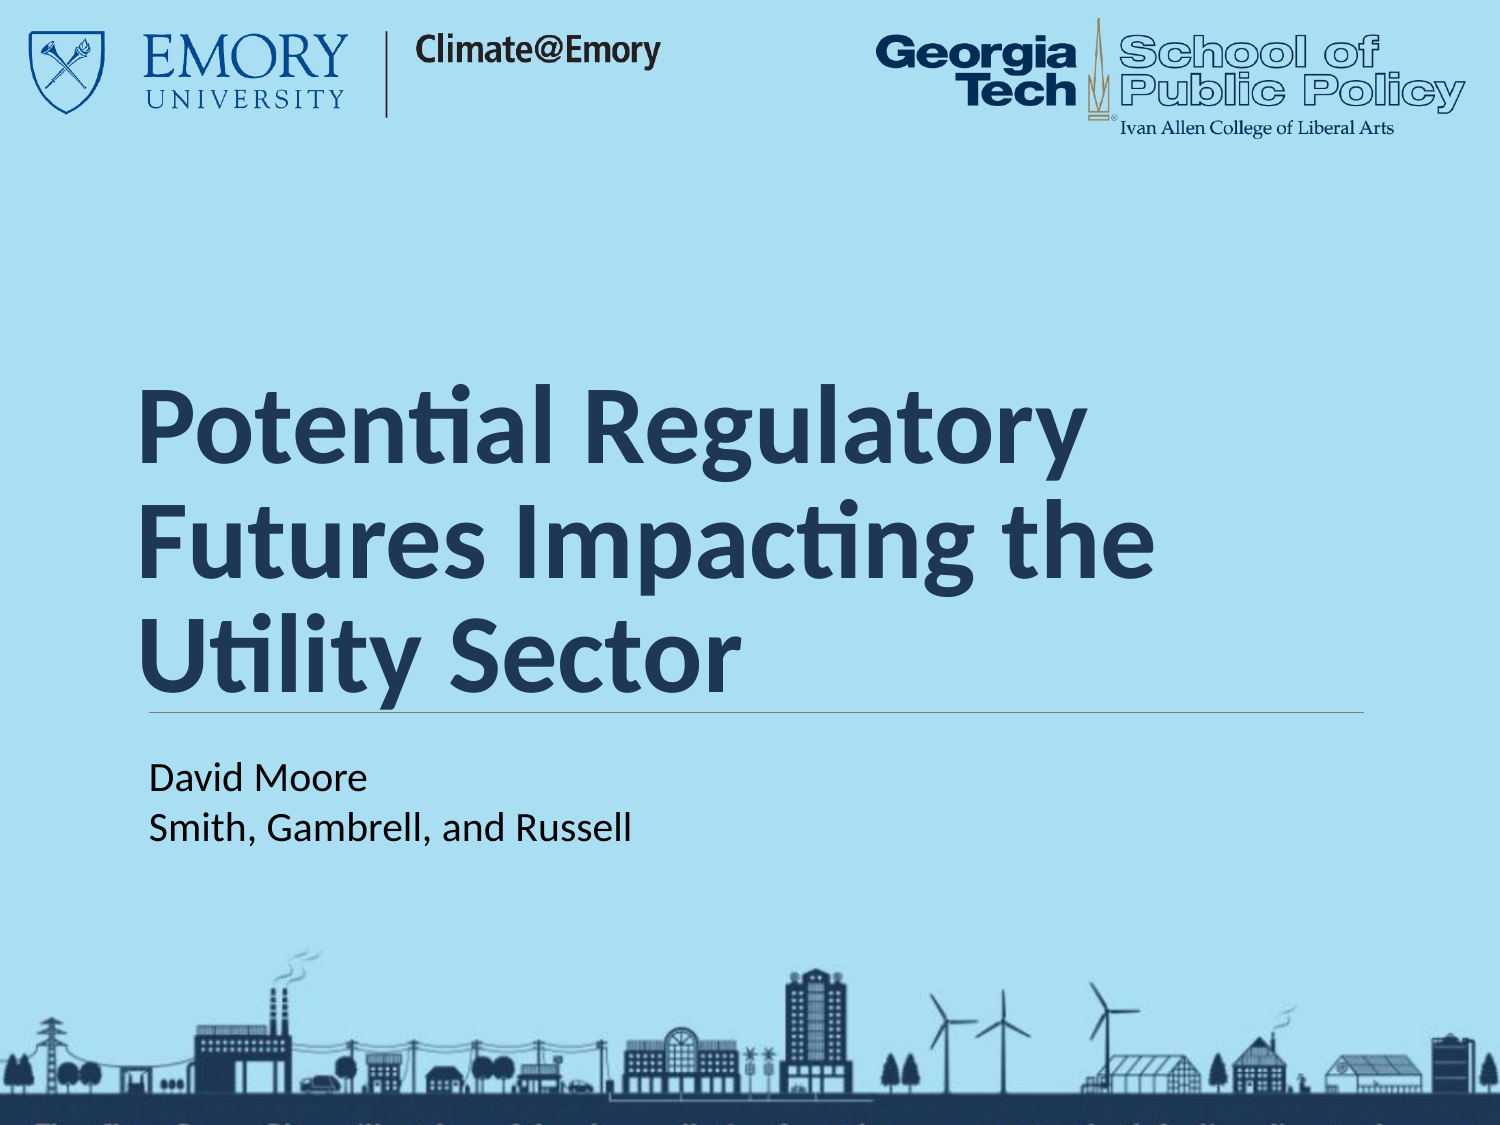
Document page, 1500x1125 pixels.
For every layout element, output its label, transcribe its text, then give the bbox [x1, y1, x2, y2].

title Potential Regulatory Futures Impacting the Utility Sector [120, 138, 1359, 724]
picture [20, 18, 673, 124]
text_box David Moore Smith, Gambrell, and Russell [134, 742, 1294, 858]
picture [876, 18, 1467, 139]
picture [0, 941, 1500, 1125]
